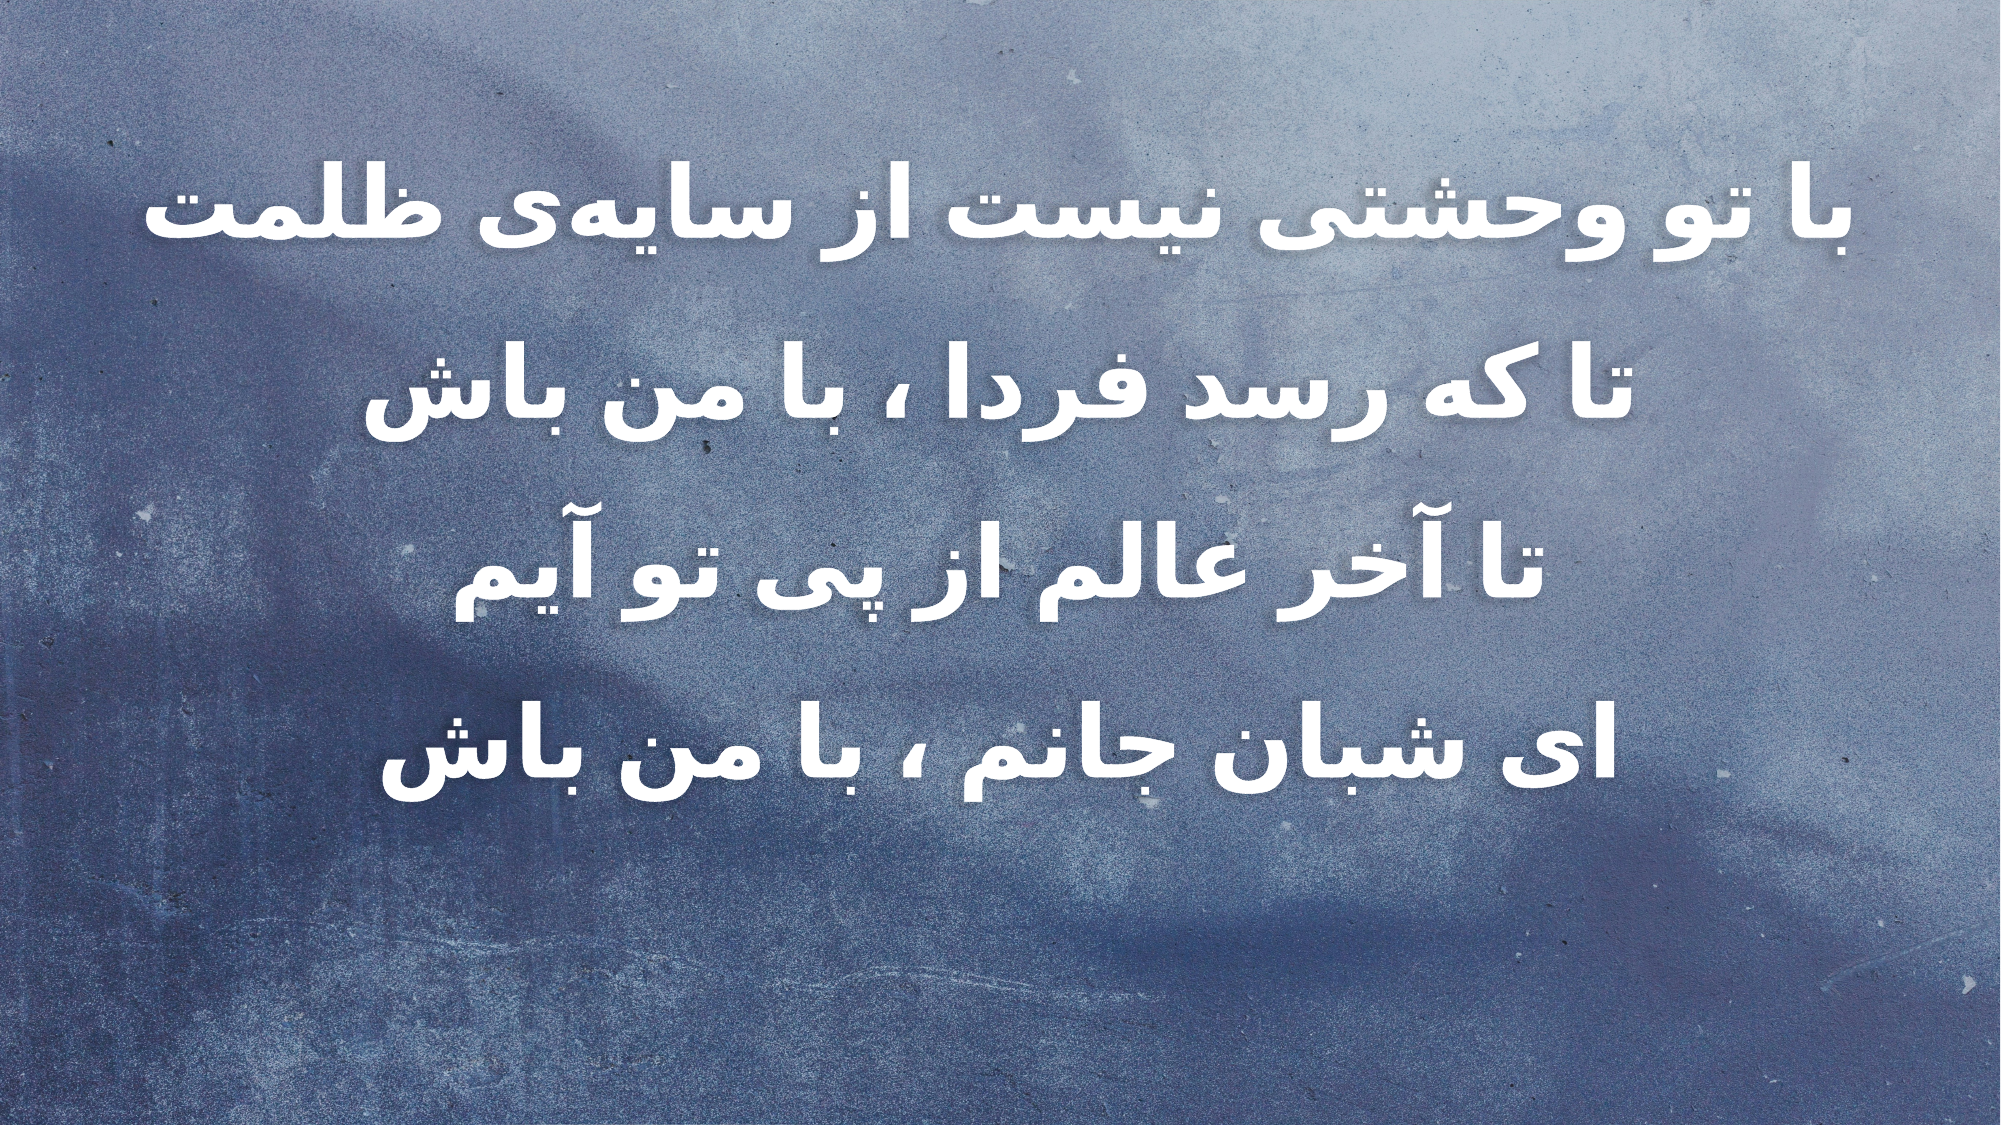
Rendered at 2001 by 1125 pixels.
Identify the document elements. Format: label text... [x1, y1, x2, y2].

picture [0, 0, 2001, 1125]
text_box با تو وحشتی نیست از سایه‌ی ظلمت تا که رسد فردا ، با من باش تا آخر عالم از پی تو آیم ای شبان جانم ، با من باش [0, 0, 2000, 1120]
